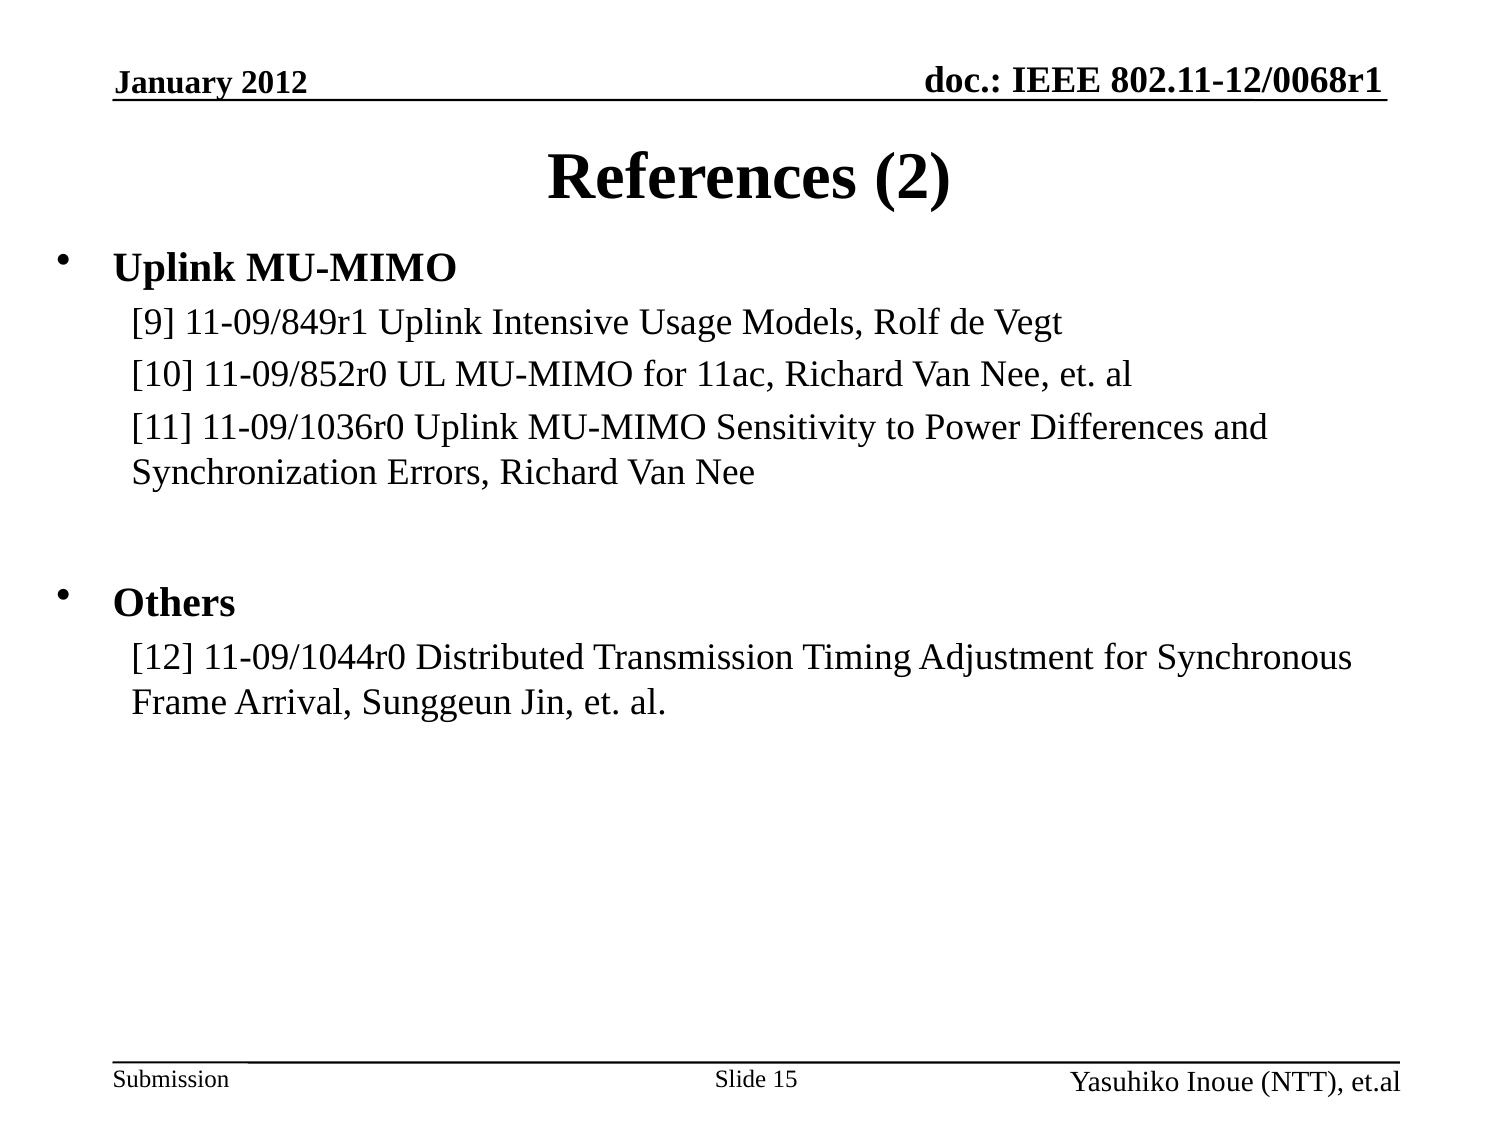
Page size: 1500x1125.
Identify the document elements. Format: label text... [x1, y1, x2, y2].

footer Yasuhiko Inoue (NTT), et.al [938, 1062, 1402, 1098]
slide_number Slide 15 [650, 1062, 863, 1093]
list Uplink MU-MIMO [9] 11-09/849r1 Uplink Intensive Usage Models, Rolf de Vegt [10] 11-09/852r0 UL MU-MIMO for 11ac, Richard Van Nee, et. al [11] 11-09/1036r0 Uplink MU-MIMO Sensitivity to Power Differences and Synchronization Errors, Richard Van Nee Others [12] 11-09/1044r0 Distributed Transmission Timing Adjustment for Synchronous Frame Arrival, Sunggeun Jin, et. al. [41, 231, 1459, 1000]
title References (2) [41, 112, 1459, 231]
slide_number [114, 59, 310, 100]
